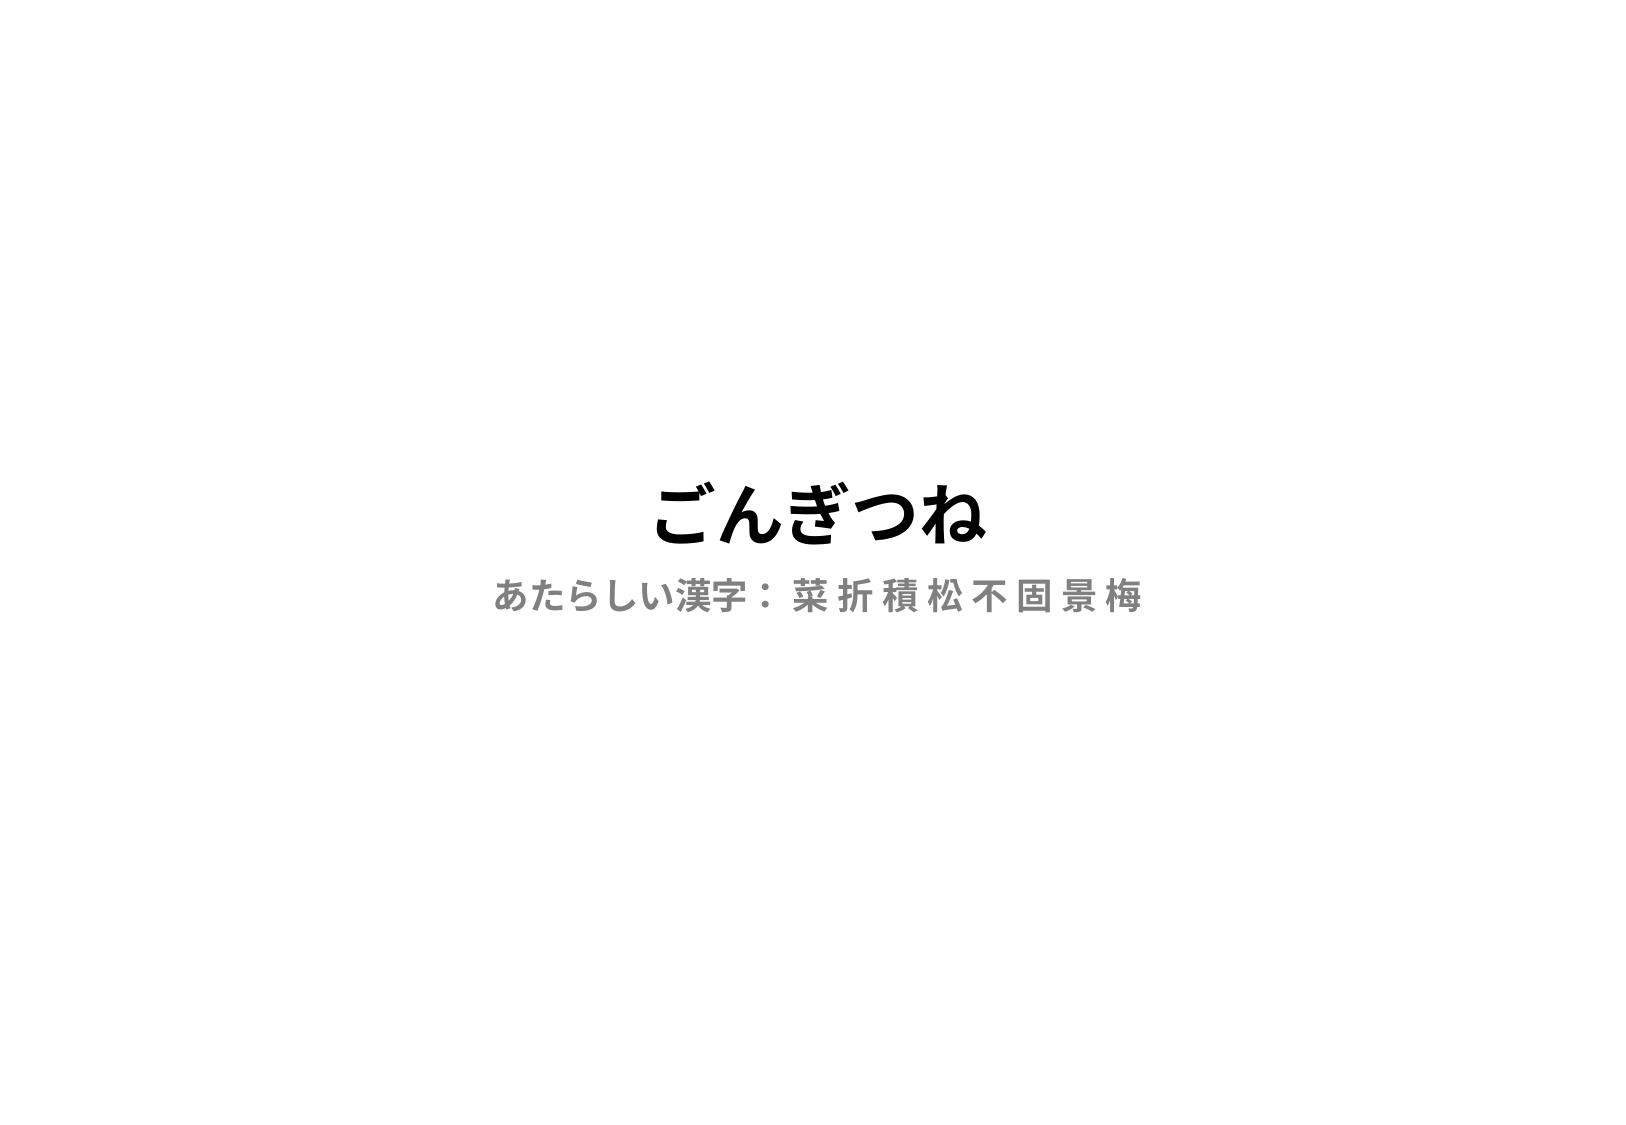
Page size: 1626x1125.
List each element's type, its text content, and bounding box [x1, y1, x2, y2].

list あたらしい漢字： 菜 折 積 松 不 固 景 梅 [200, 570, 1435, 626]
title ごんぎつね [256, 471, 1379, 563]
